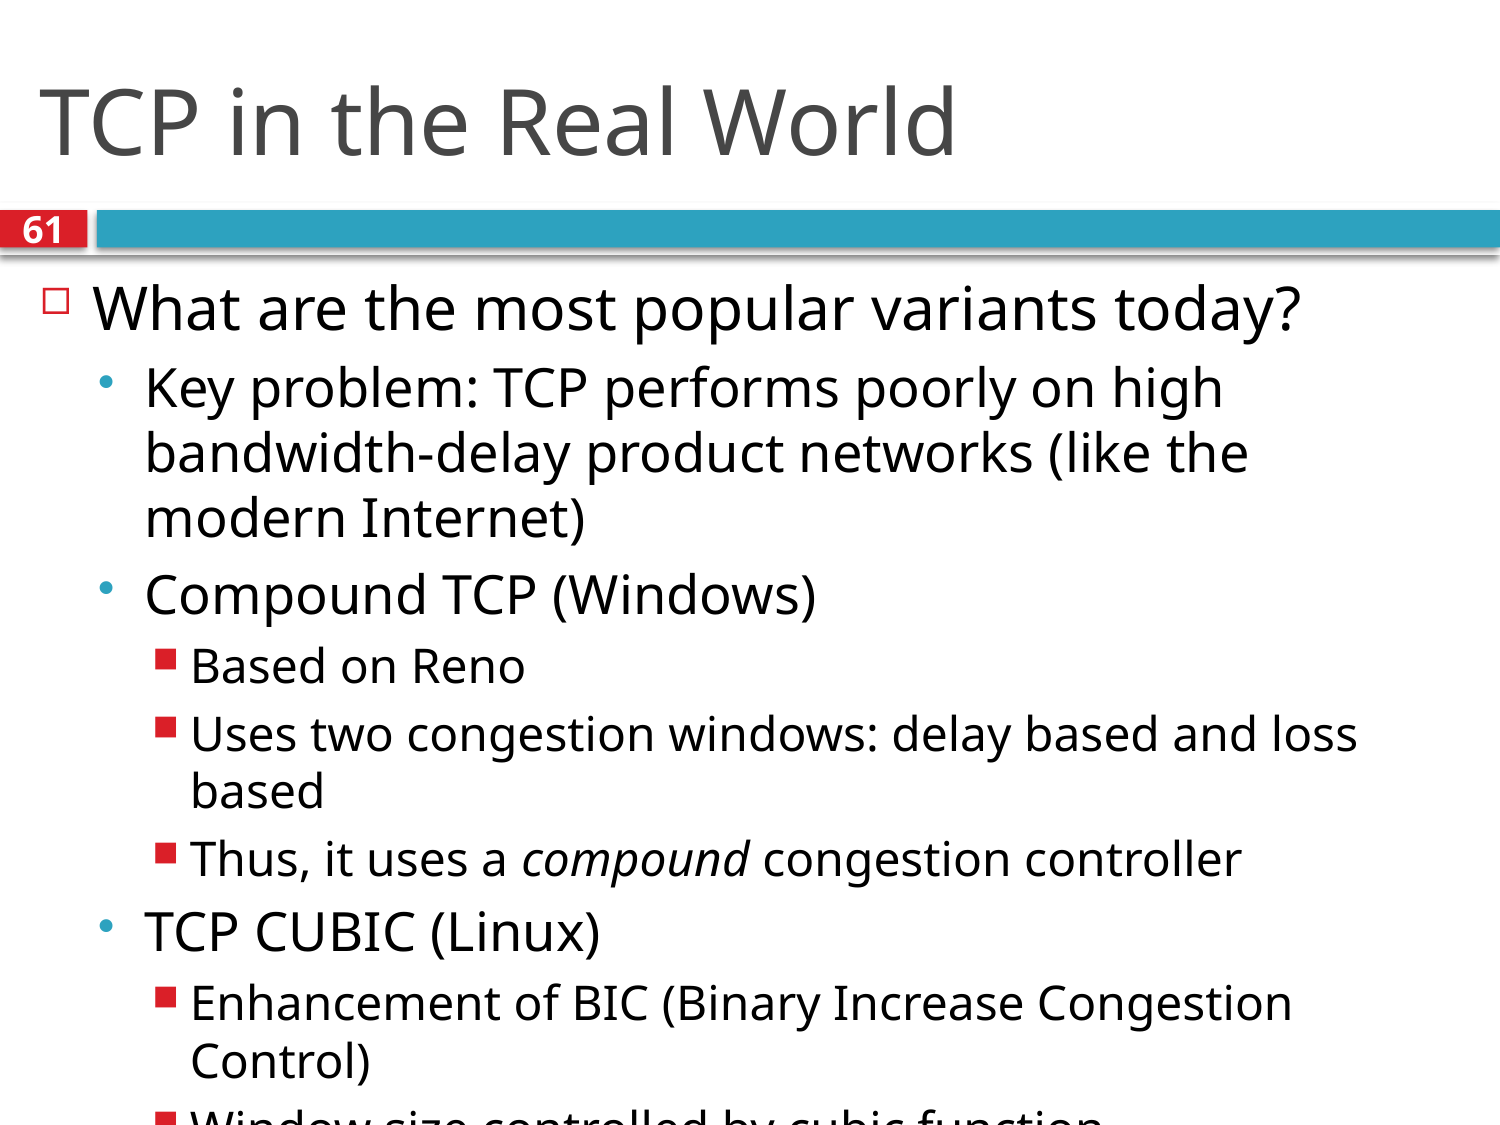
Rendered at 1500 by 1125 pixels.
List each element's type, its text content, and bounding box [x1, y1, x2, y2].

title TCP in the Real World [24, 37, 1475, 200]
slide_number 61 [0, 206, 88, 257]
list What are the most popular variants today? Key problem: TCP performs poorly on high bandwidth-delay product networks (like the modern Internet) Compound TCP (Windows) Based on Reno Uses two congestion windows: delay based and loss based Thus, it uses a compound congestion controller TCP CUBIC (Linux) Enhancement of BIC (Binary Increase Congestion Control) Window size controlled by cubic function Parameterized by the time T since the last dropped packet [24, 262, 1475, 1100]
